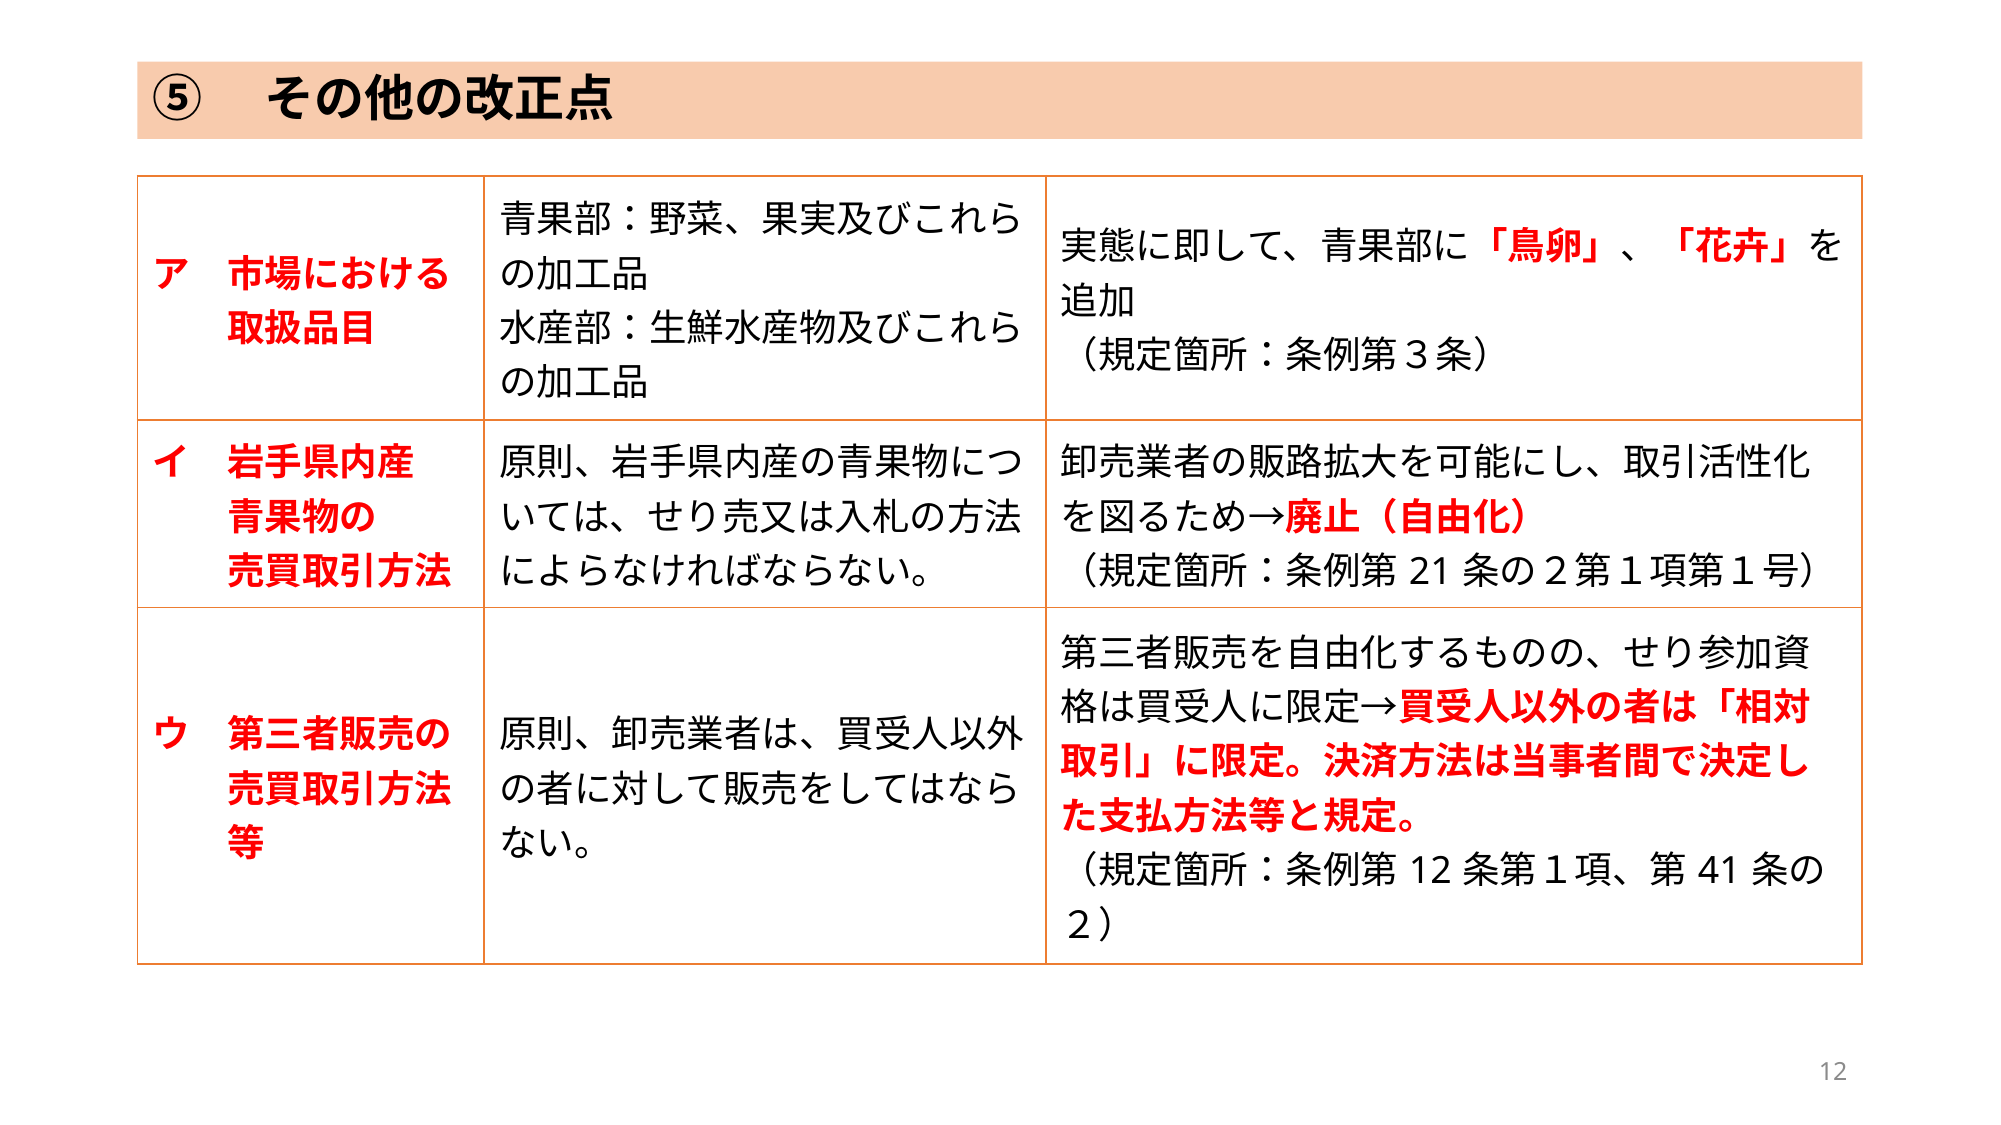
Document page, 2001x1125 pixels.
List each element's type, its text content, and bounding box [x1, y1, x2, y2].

table_cell 原則、岩手県内産の青果物については、せり売又は入札の方法によらなければならない。 [485, 421, 1045, 607]
table_cell 原則、卸売業者は、買受人以外の者に対して販売をしてはならない。 [485, 608, 1045, 963]
table_header ア 市場における 取扱品目 [138, 177, 483, 419]
text_box ⑤ その他の改正点 [137, 61, 1863, 139]
table_cell イ 岩手県内産 青果物の 売買取引方法 [138, 421, 483, 607]
table_cell ウ 第三者販売の 売買取引方法 等 [138, 608, 483, 963]
slide_number 12 [1412, 1042, 1863, 1103]
table_cell 卸売業者の販路拡大を可能にし、取引活性化を図るため→廃止（自由化） （規定箇所：条例第21条の２第１項第１号） [1047, 421, 1861, 607]
table_header 実態に即して、青果部に「鳥卵」、「花卉」を追加 （規定箇所：条例第３条） [1047, 177, 1861, 419]
table_cell 第三者販売を自由化するものの、せり参加資格は買受人に限定→買受人以外の者は「相対取引」に限定。決済方法は当事者間で決定した支払方法等と規定。 （規定箇所：条例第12条第１項、第41条の２） [1047, 608, 1861, 963]
table_header 青果部：野菜、果実及びこれらの加工品 水産部：生鮮水産物及びこれらの加工品 [485, 177, 1045, 419]
